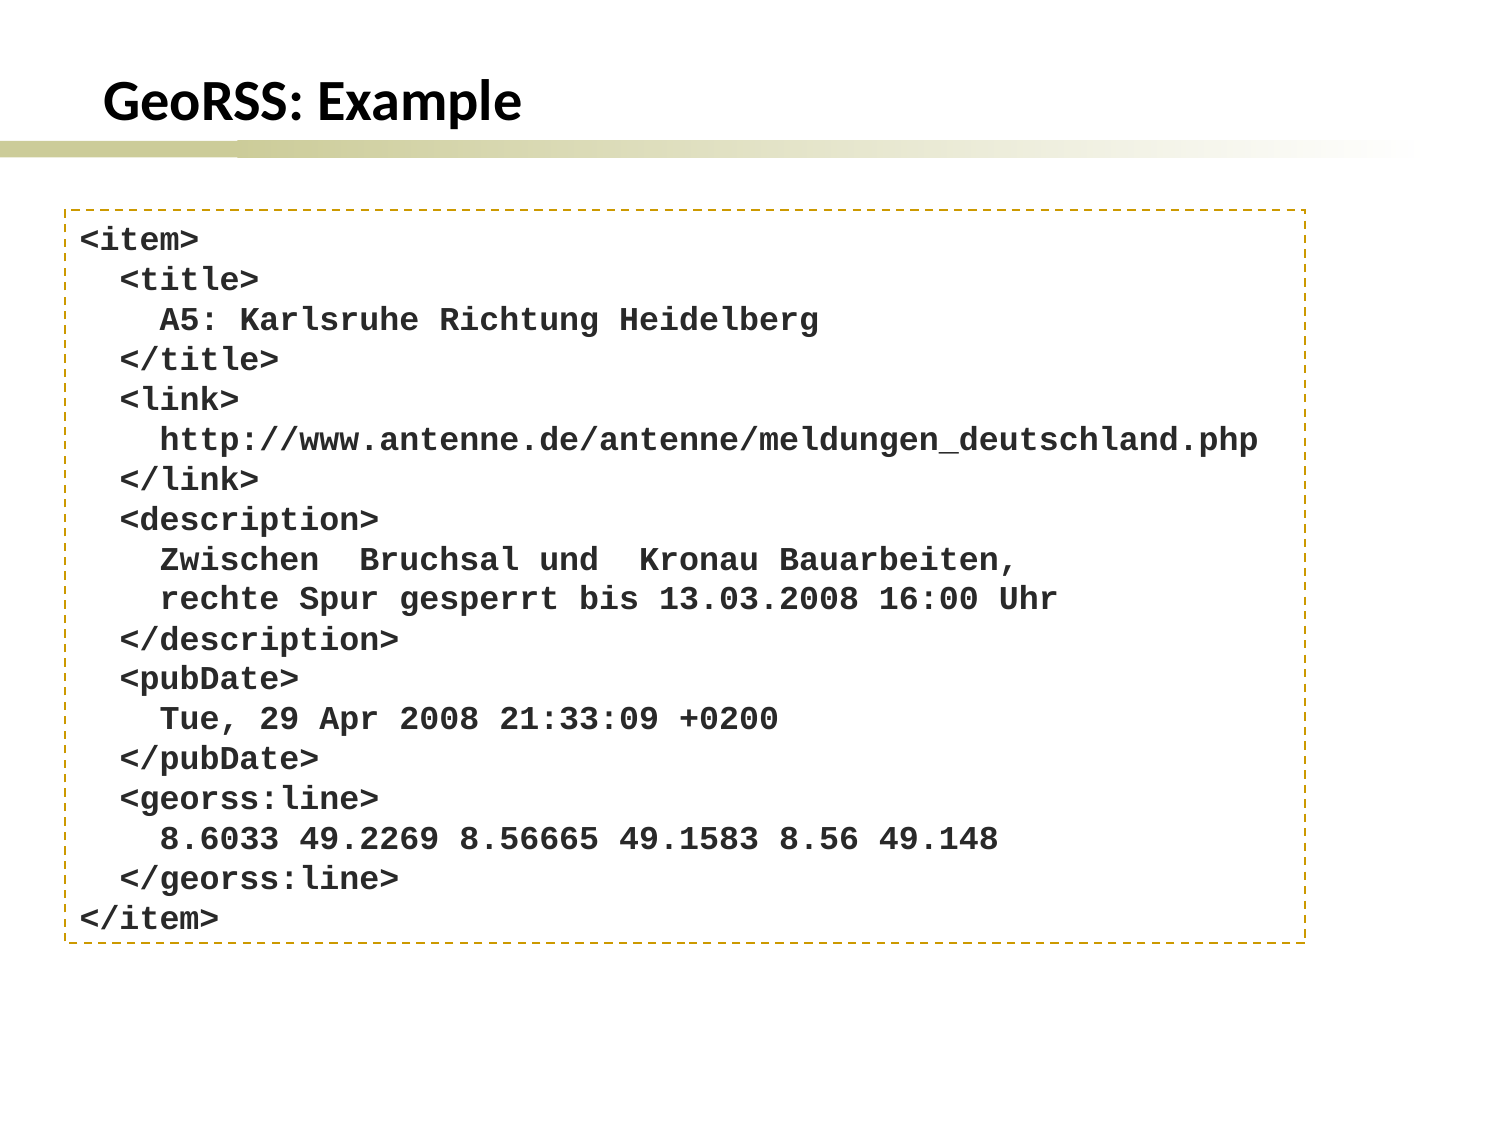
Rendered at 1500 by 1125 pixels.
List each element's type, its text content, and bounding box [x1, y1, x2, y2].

text_box <item> <title> A5: Karlsruhe Richtung Heidelberg </title> <link> http://www.antenne.de/antenne/meldungen_deutschland.php </link> <description> Zwischen Bruchsal und Kronau Bauarbeiten, rechte Spur gesperrt bis 13.03.2008 16:00 Uhr </description> <pubDate> Tue, 29 Apr 2008 21:33:09 +0200 </pubDate> <georss:line> 8.6033 49.2269 8.56665 49.1583 8.56 49.148 </georss:line> </item> [64, 210, 1306, 944]
title GeoRSS: Example [88, 7, 1424, 140]
